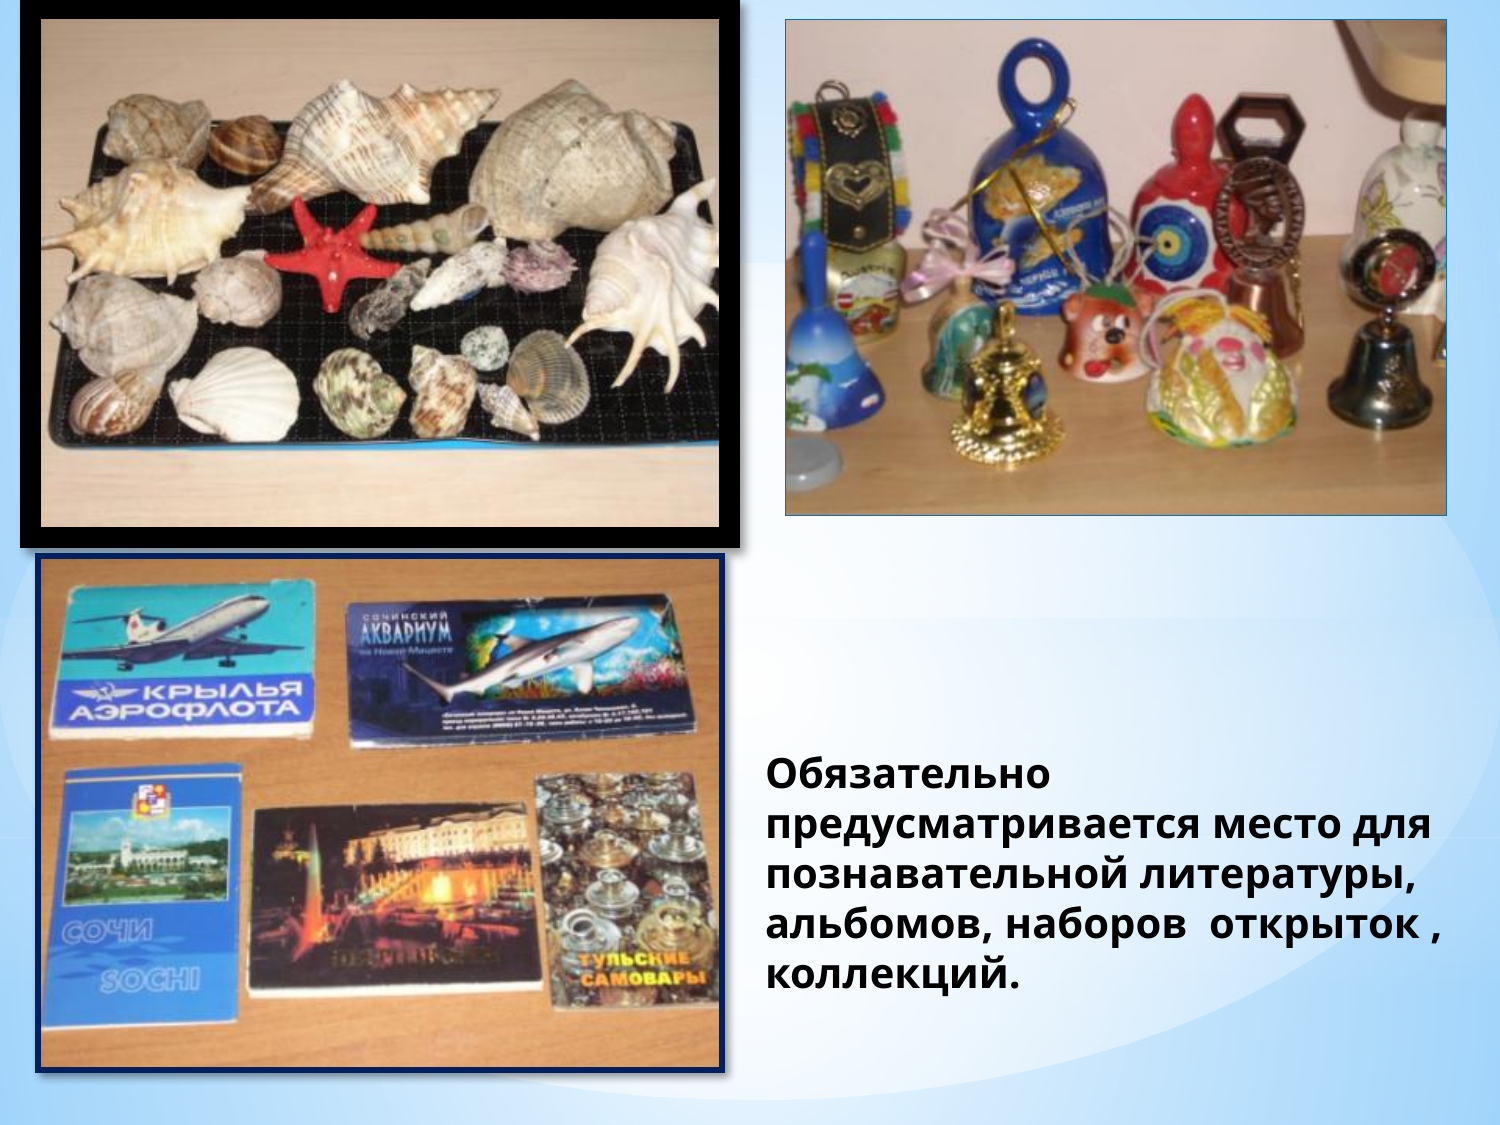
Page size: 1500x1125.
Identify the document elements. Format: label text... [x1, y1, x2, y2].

picture [40, 558, 719, 1068]
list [41, 18, 719, 528]
picture [785, 18, 1448, 516]
title Обязательно предусматривается место для познавательной литературы, альбомов, наборов открыток , коллекций. [750, 739, 1483, 965]
